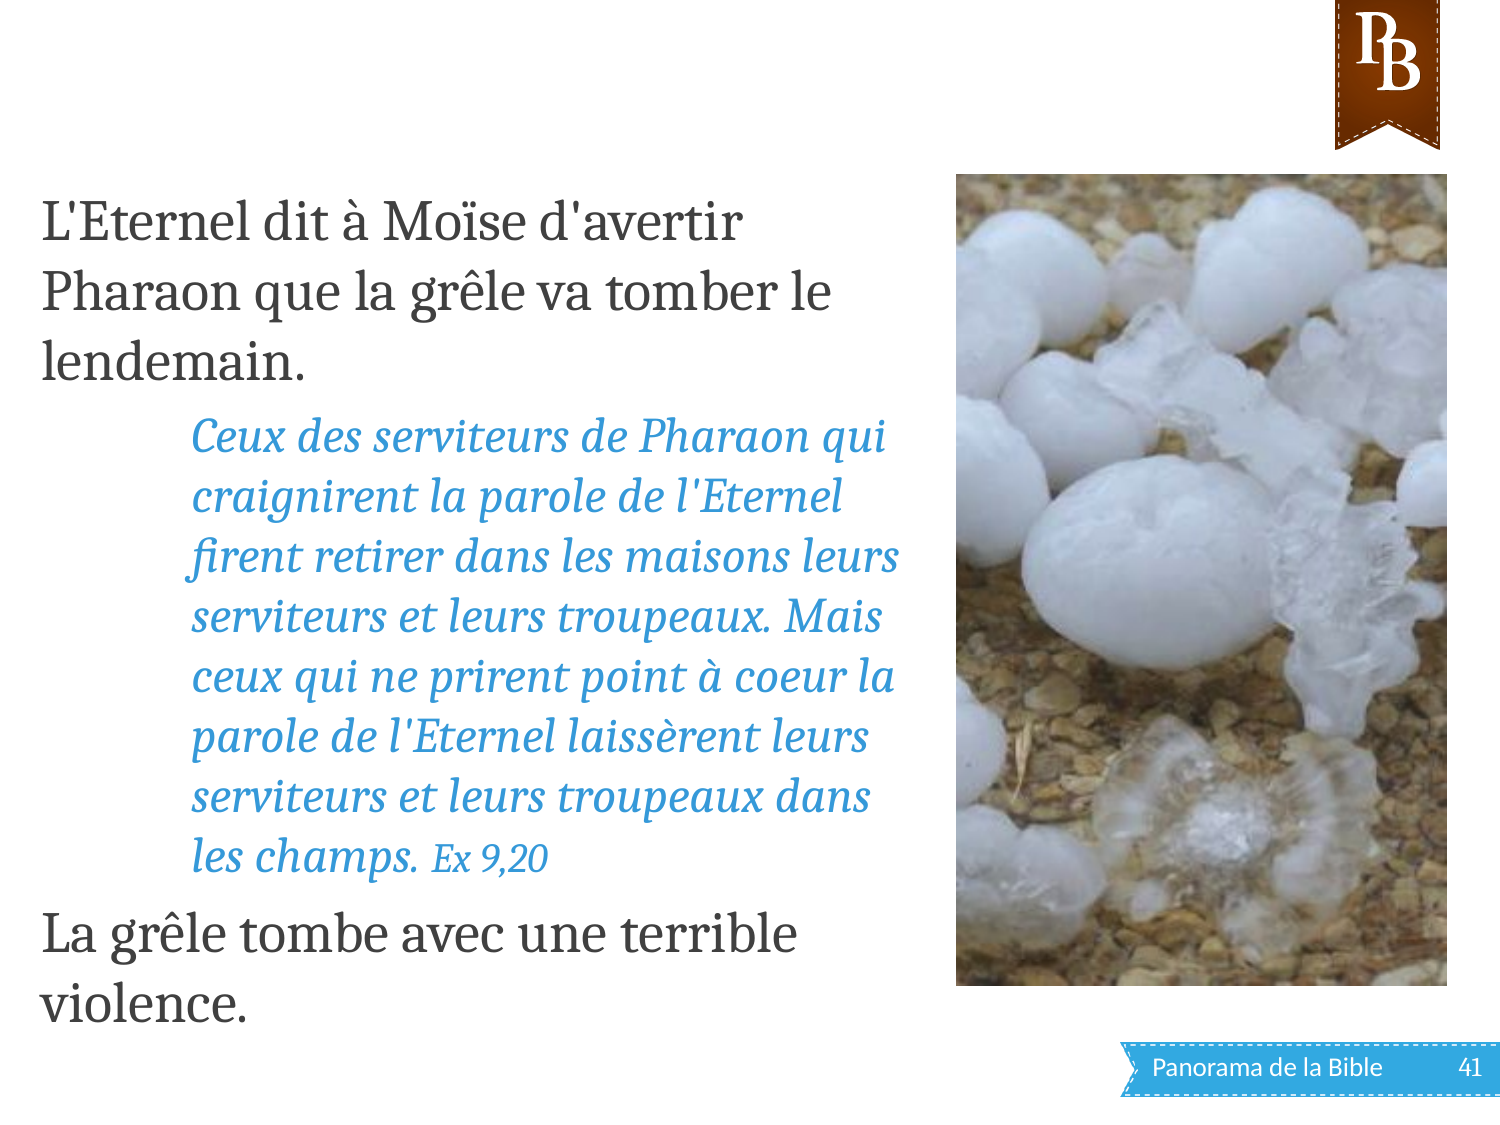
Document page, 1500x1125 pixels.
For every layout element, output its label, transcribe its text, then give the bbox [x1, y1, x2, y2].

picture [1120, 1042, 1500, 1097]
picture [955, 174, 1447, 987]
picture [1335, 0, 1440, 150]
list L'Eternel dit à Moïse d'avertir Pharaon que la grêle va tomber le lendemain. Ceux des serviteurs de Pharaon qui craignirent la parole de l'Eternel firent retirer dans les maisons leurs serviteurs et leurs troupeaux. Mais ceux qui ne prirent point à coeur la parole de l'Eternel laissèrent leurs serviteurs et leurs troupeaux dans les champs. Ex 9,20 La grêle tombe avec une terrible violence. [26, 174, 931, 987]
